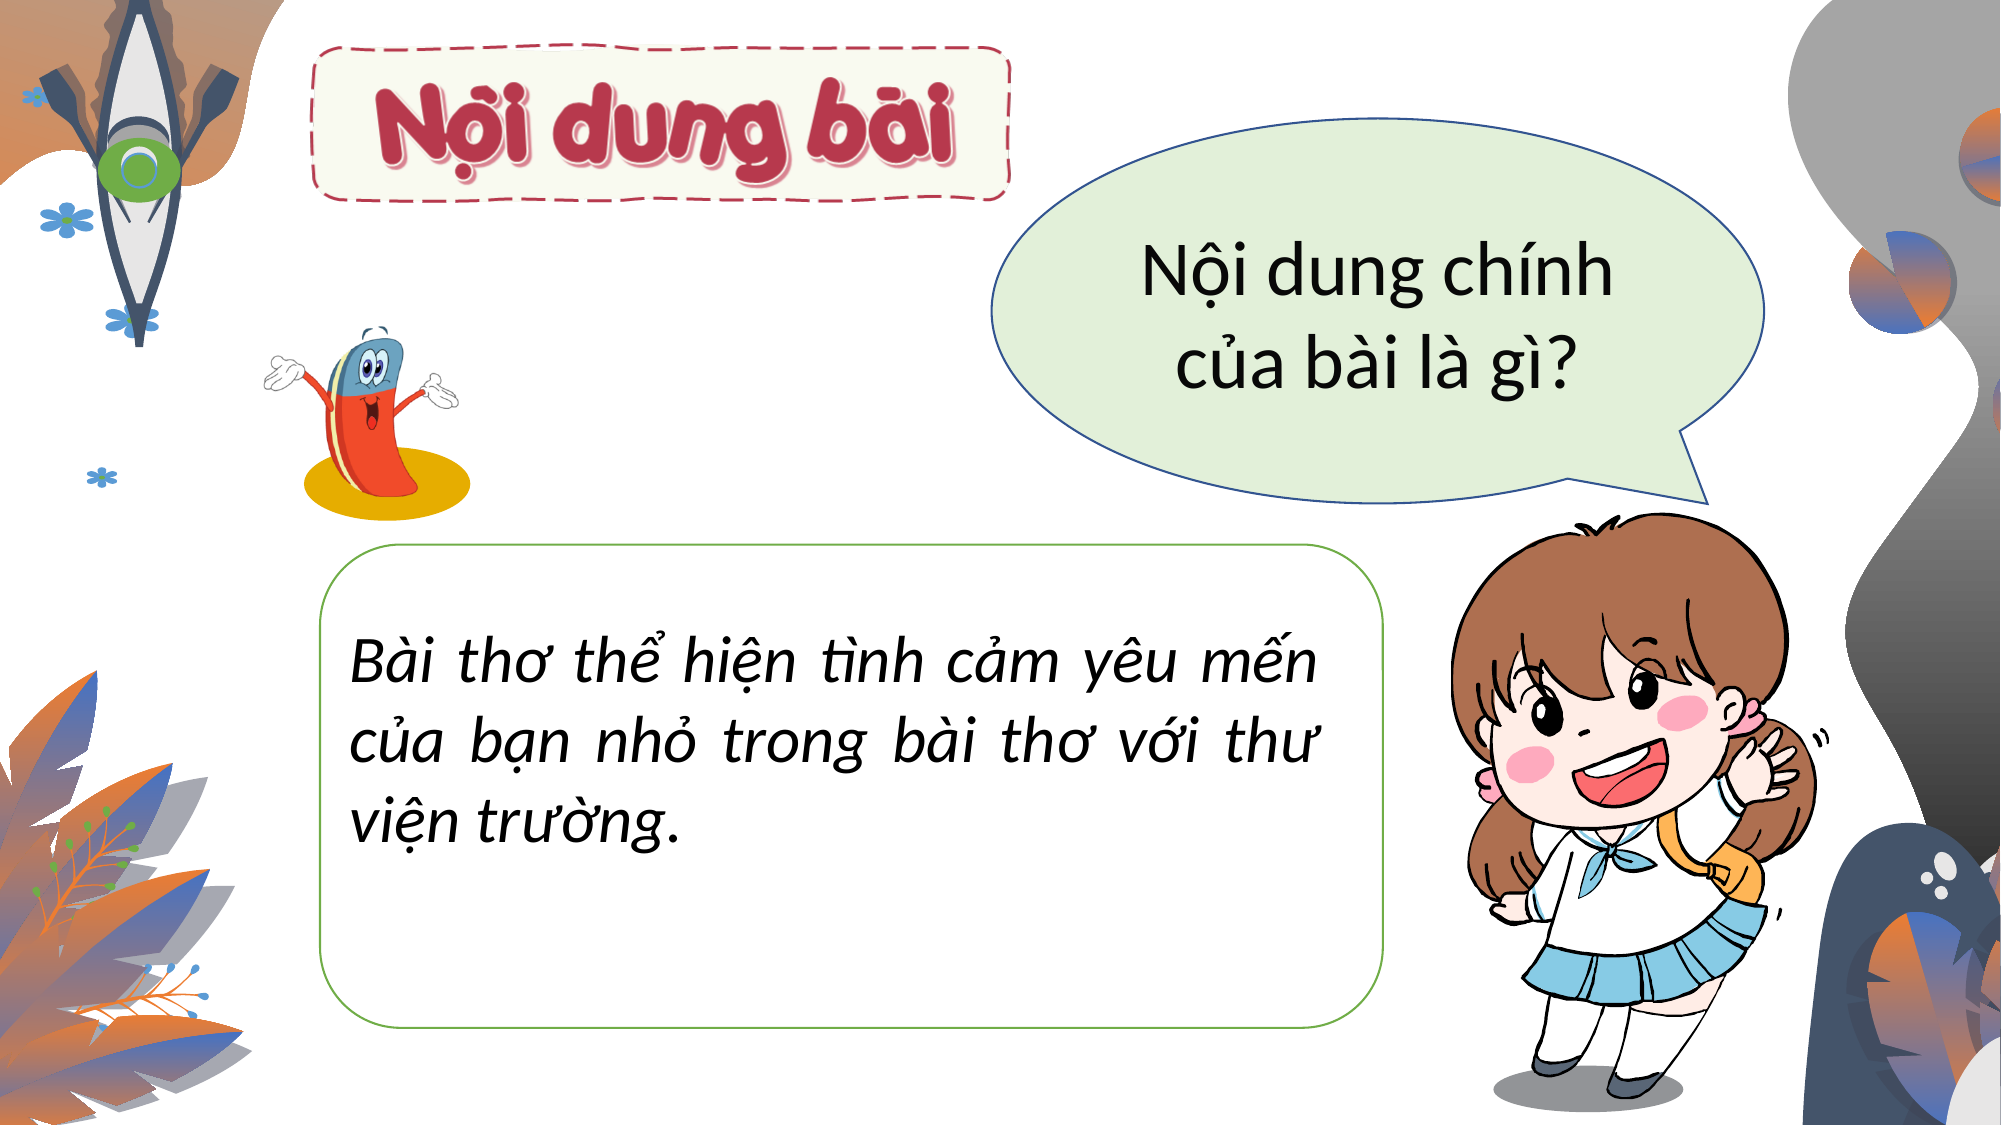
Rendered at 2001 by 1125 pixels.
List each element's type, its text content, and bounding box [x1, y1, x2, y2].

text_box Nội dung chính của bài là gì? [996, 117, 1766, 506]
picture [1451, 511, 1829, 1113]
picture [67, 42, 1262, 203]
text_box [256, 276, 1383, 1028]
